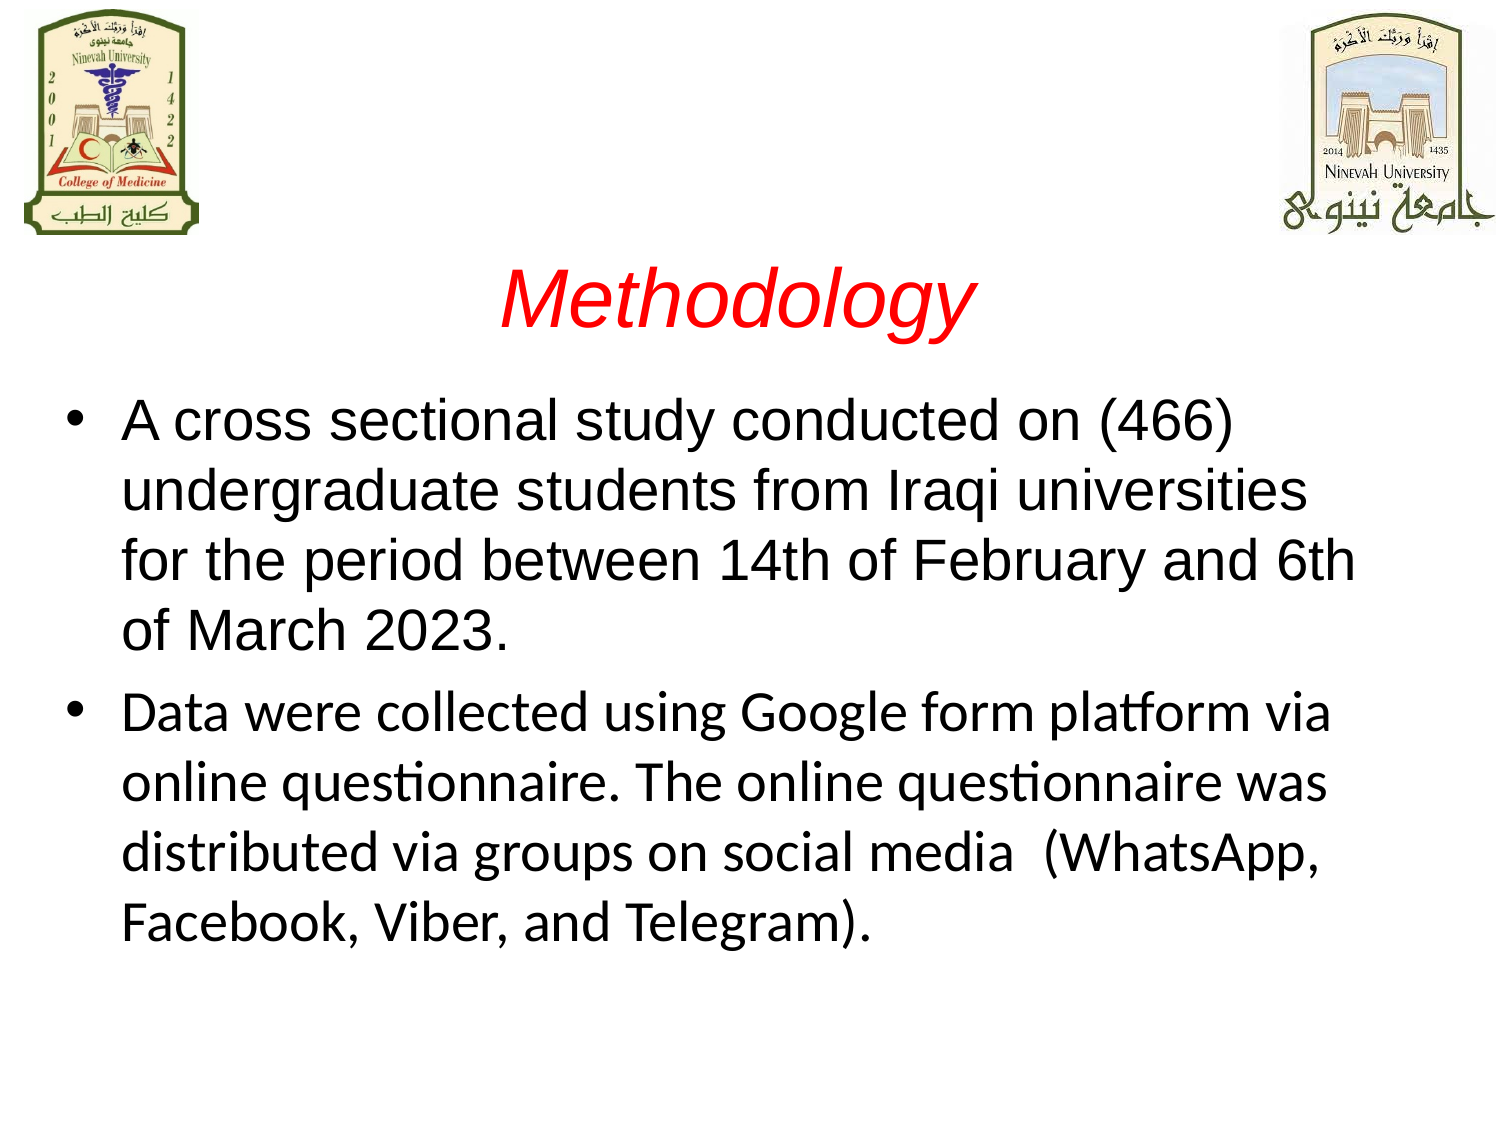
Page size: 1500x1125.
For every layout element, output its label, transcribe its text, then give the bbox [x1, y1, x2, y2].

picture [1279, 9, 1496, 235]
picture [24, 9, 199, 235]
list A cross sectional study conducted on (466) undergraduate students from Iraqi universities for the period between 14th of February and 6th of March 2023. Data were collected using Google form platform via online questionnaire. The online questionnaire was distributed via groups on social media (WhatsApp, Facebook, Viber, and Telegram). [50, 375, 1425, 1100]
title Methodology [62, 200, 1413, 375]
